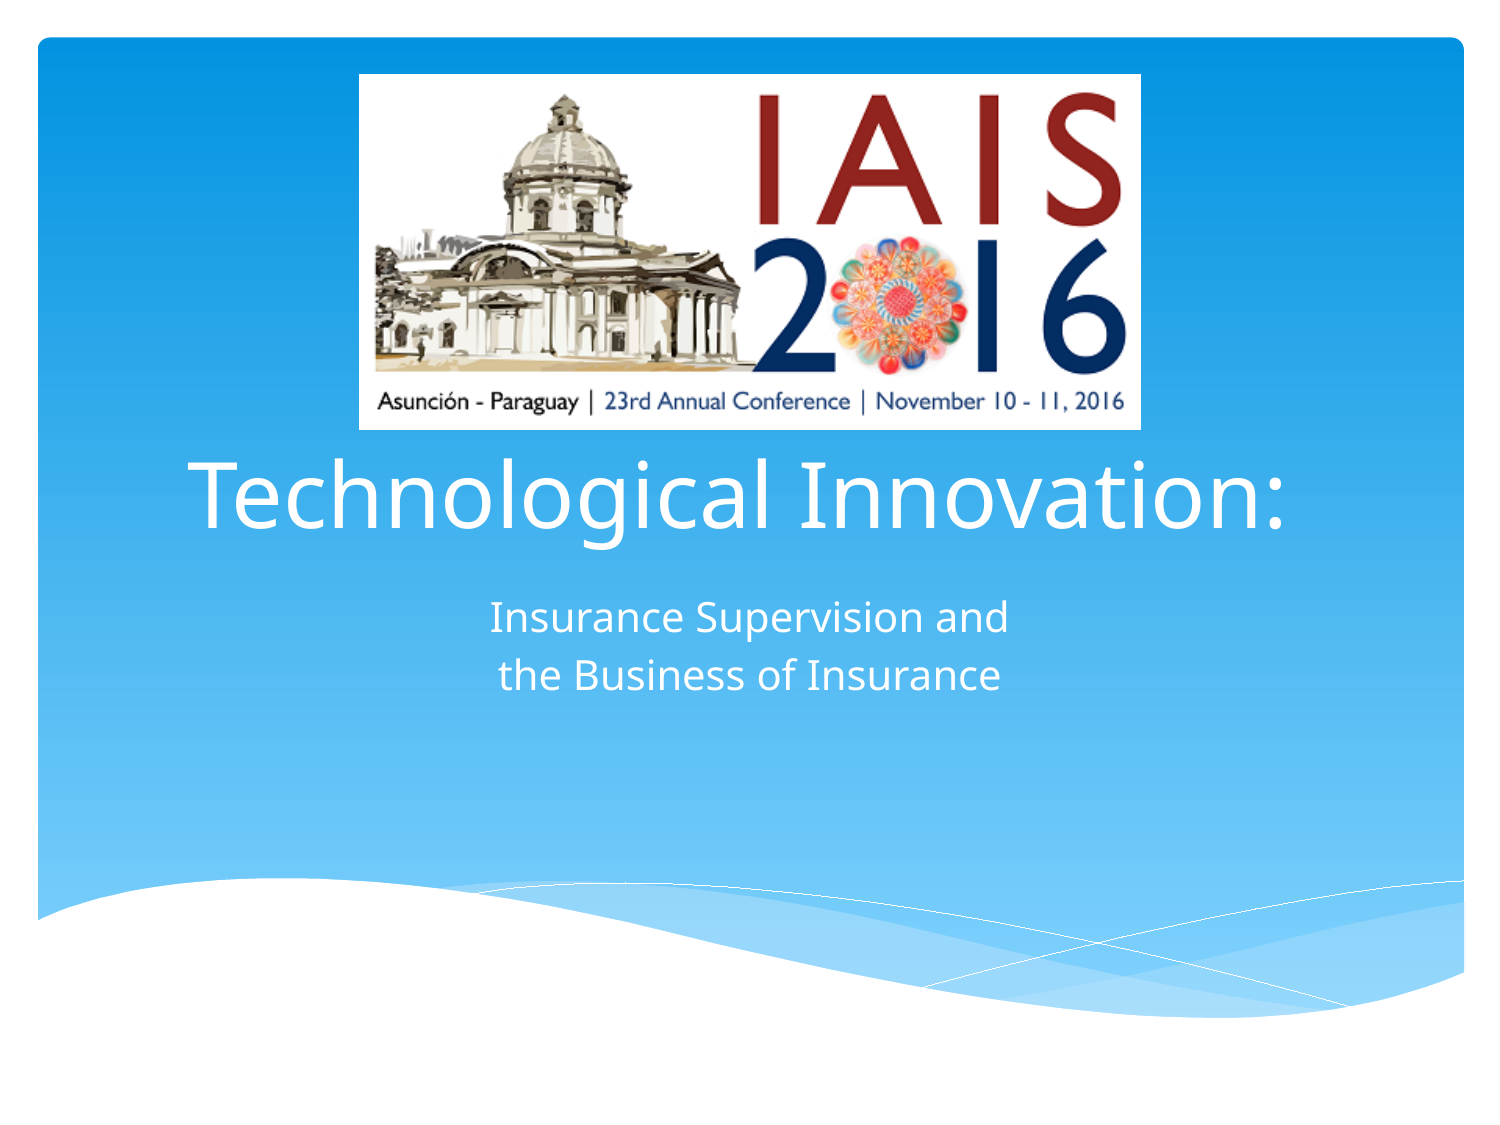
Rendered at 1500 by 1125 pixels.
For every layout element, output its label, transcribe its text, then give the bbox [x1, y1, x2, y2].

picture [359, 75, 1141, 430]
subtitle Insurance Supervision and the Business of Insurance [225, 583, 1275, 825]
title Technological Innovation: [112, 262, 1388, 555]
text_box website is designed to provide you with an overview of the activities of the IAIS and give you access to its publications. [248, 0, 1251, 243]
